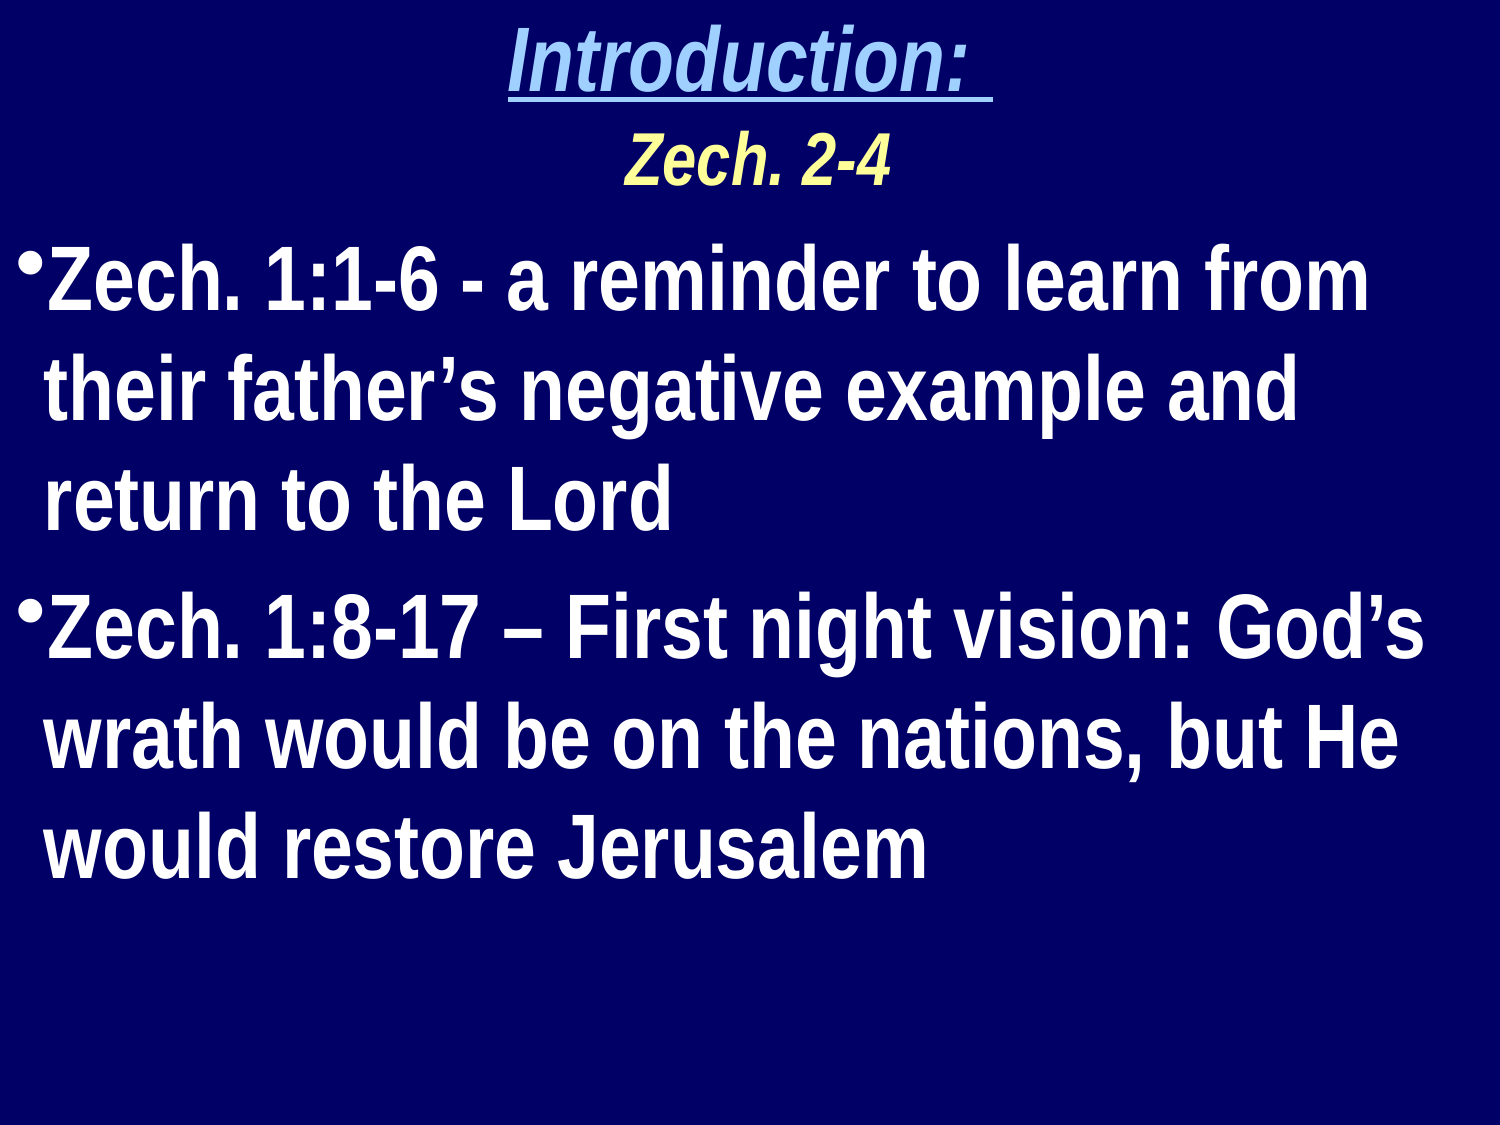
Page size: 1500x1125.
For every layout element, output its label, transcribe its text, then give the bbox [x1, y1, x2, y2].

list Zech. 1:1-6 - a reminder to learn from their father’s negative example and return to the Lord Zech. 1:8-17 – First night vision: God’s wrath would be on the nations, but He would restore Jerusalem [0, 211, 1500, 1100]
title Introduction: Zech. 2-4 [0, 0, 1500, 200]
